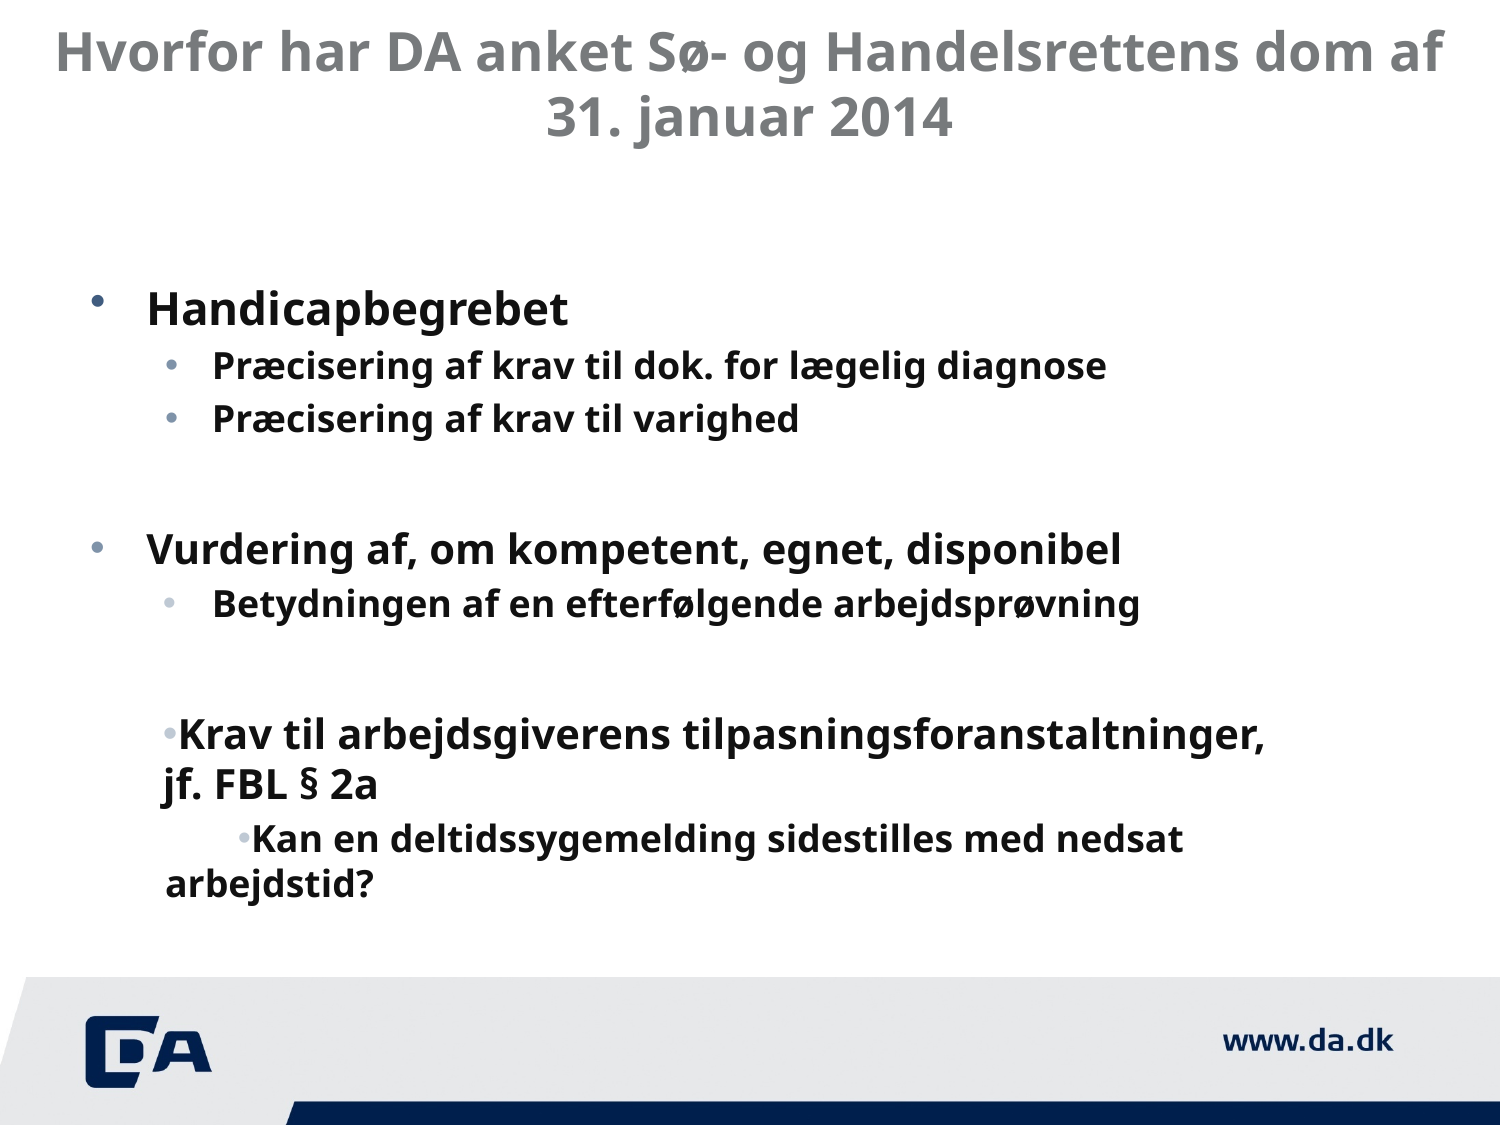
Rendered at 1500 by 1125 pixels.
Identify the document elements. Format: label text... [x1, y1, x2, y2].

title Hvorfor har DA anket Sø- og Handelsrettens dom af 31. januar 2014 [0, 30, 1500, 135]
list Handicapbegrebet Præcisering af krav til dok. for lægelig diagnose Præcisering af krav til varighed Vurdering af, om kompetent, egnet, disponibel Betydningen af en efterfølgende arbejdsprøvning Krav til arbejdsgiverens tilpasningsforanstaltninger, jf. FBL § 2a Kan en deltidssygemelding sidestilles med nedsat arbejdstid? [74, 207, 1426, 951]
picture [0, 977, 1500, 1125]
